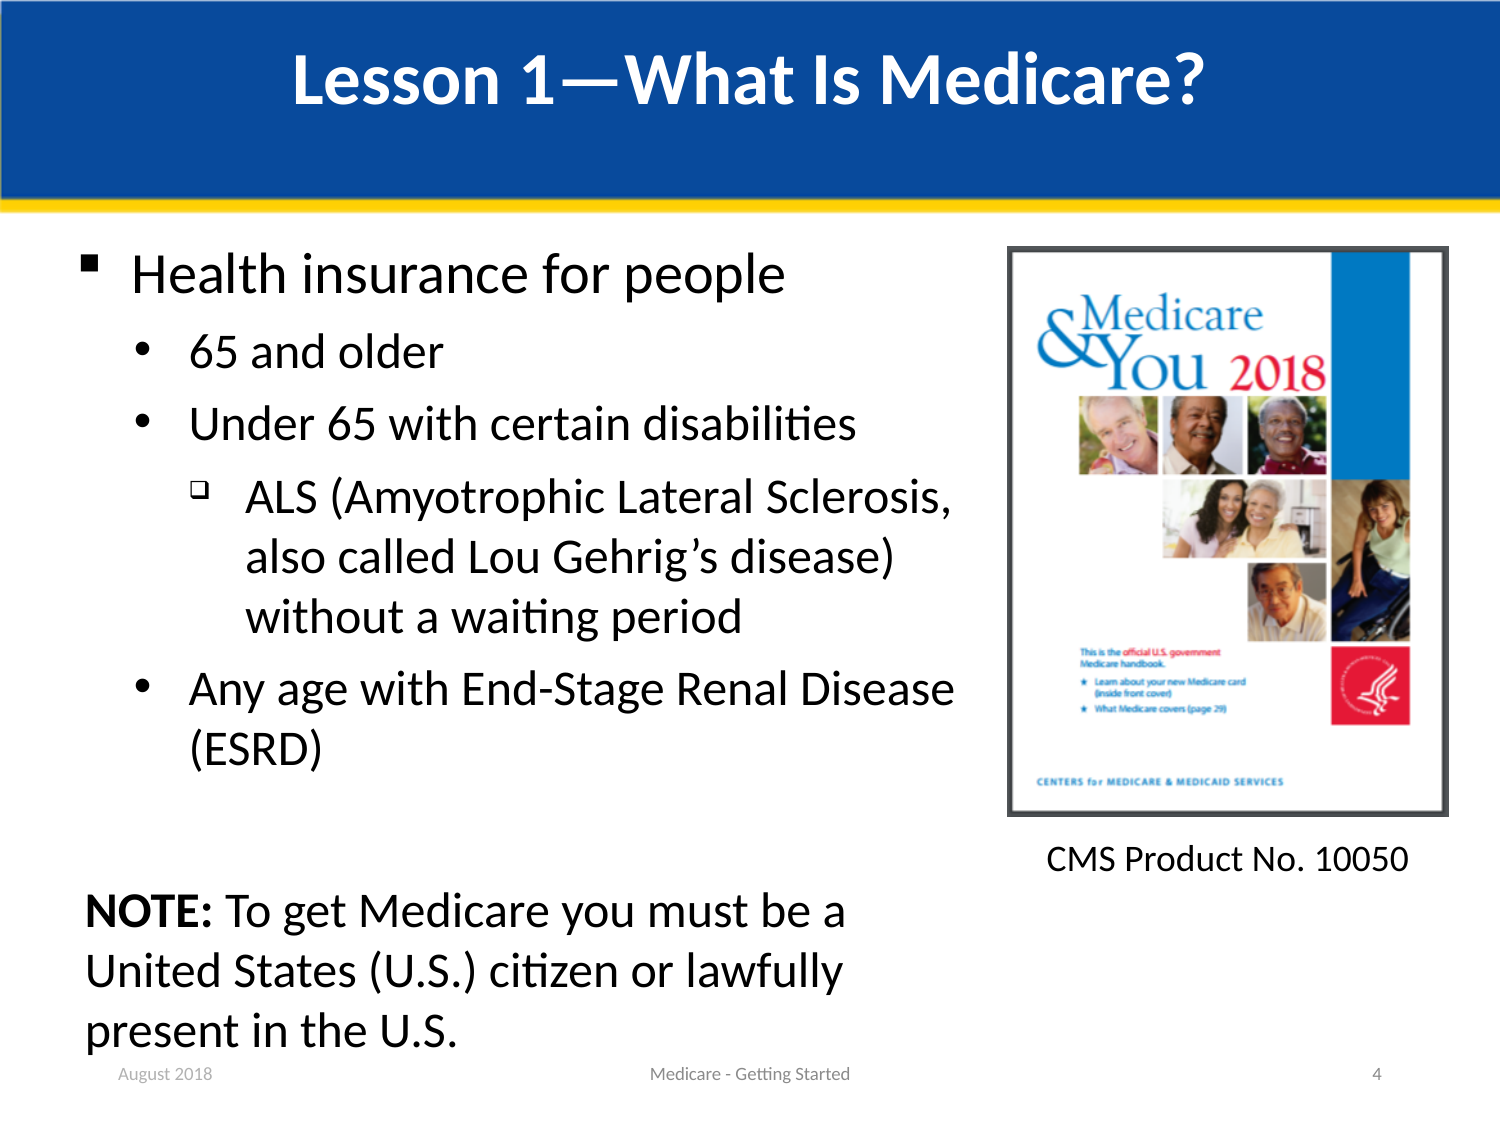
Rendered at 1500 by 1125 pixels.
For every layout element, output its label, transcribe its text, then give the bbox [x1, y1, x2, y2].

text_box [1007, 246, 1449, 888]
slide_number 4 [1059, 1042, 1397, 1103]
picture [0, 160, 1500, 1125]
title Lesson 1—What Is Medicare? [0, 1, 1500, 160]
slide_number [103, 1042, 441, 1103]
footer Medicare - Getting Started [496, 1042, 1004, 1103]
list Health insurance for people 65 and older Under 65 with certain disabilities ALS (Amyotrophic Lateral Sclerosis, also called Lou Gehrig’s disease) without a waiting period Any age with End-Stage Renal Disease (ESRD) NOTE: To get Medicare you must be a United States (U.S.) citizen or lawfully present in the U.S. [61, 228, 981, 1043]
